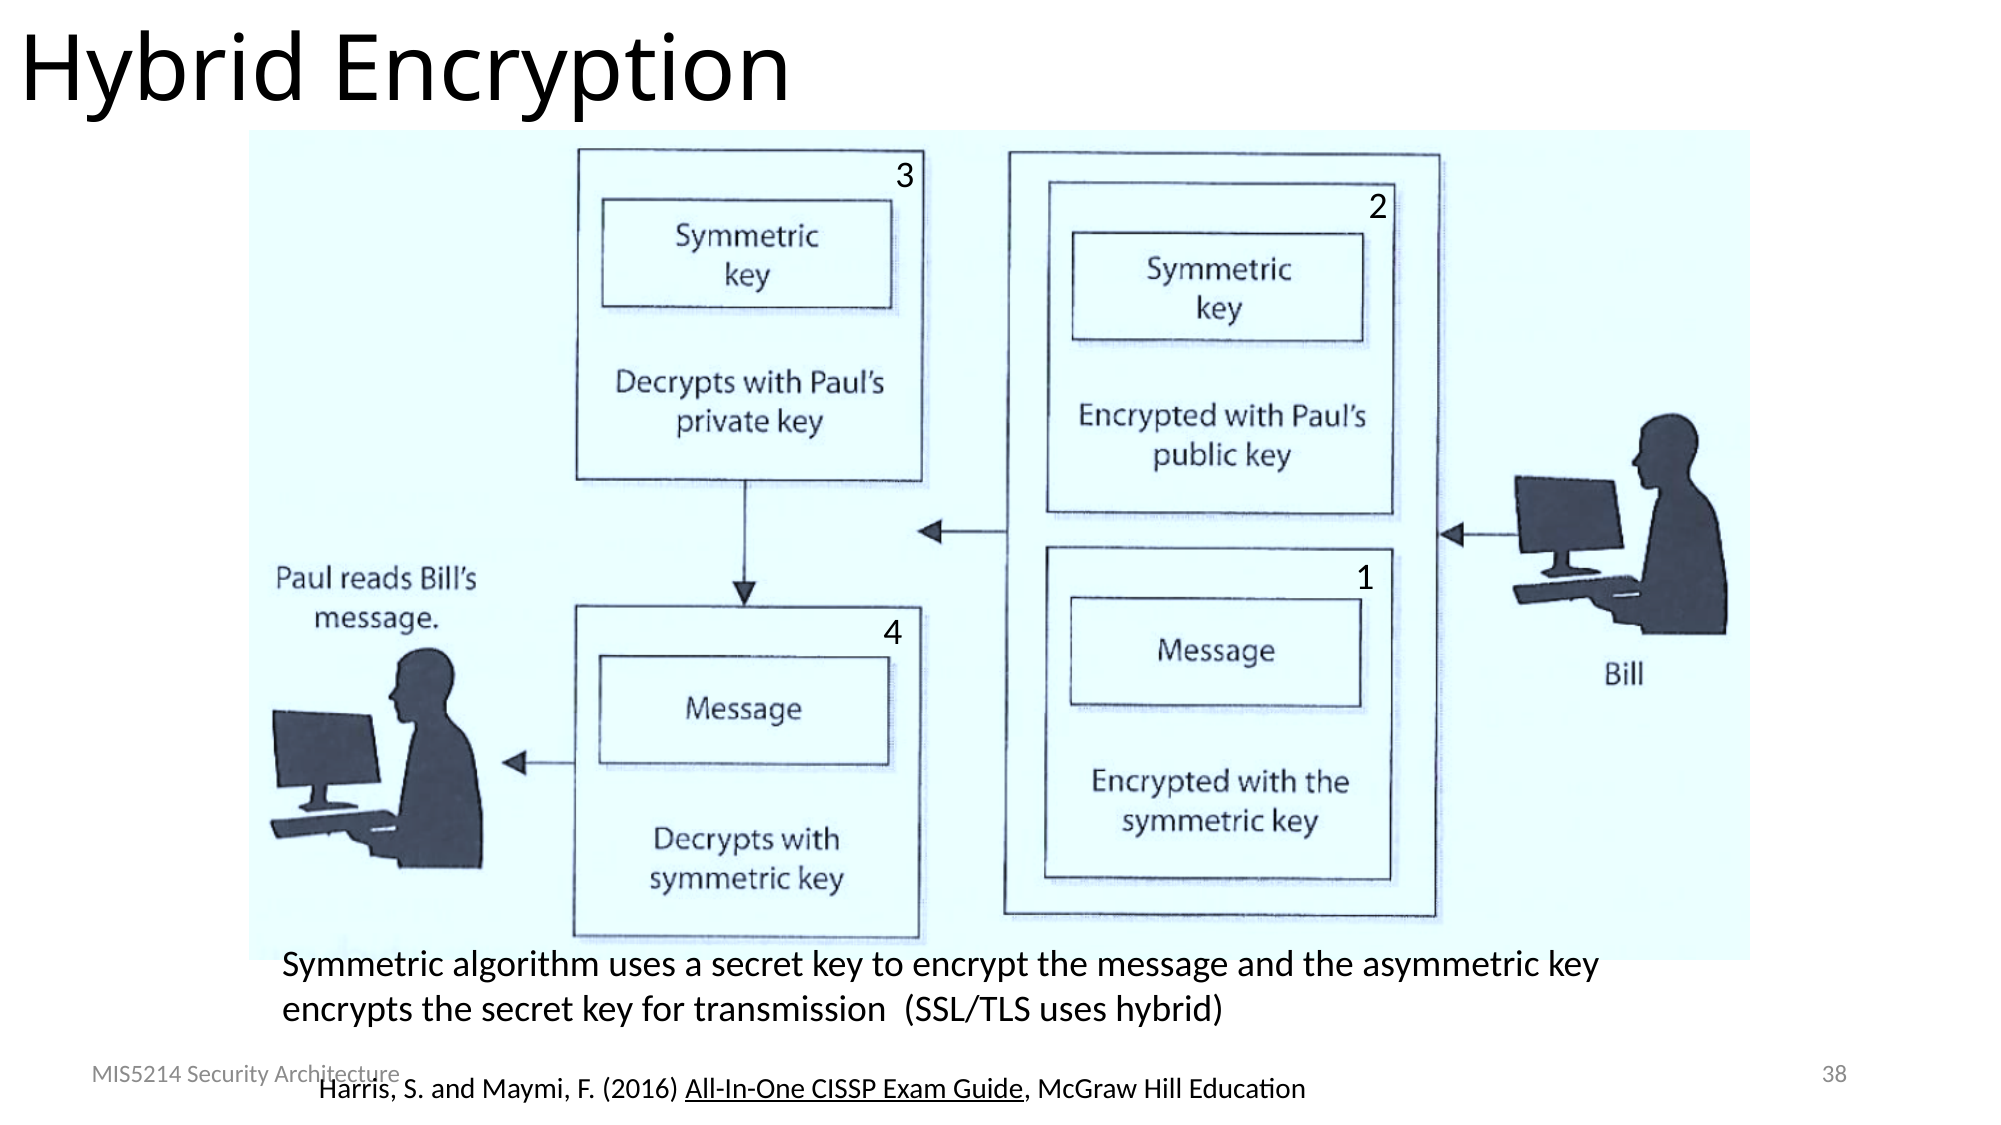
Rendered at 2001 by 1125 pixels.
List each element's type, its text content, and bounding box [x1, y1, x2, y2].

title Hybrid Encryption [3, 0, 1354, 143]
slide_number 38 [1412, 1042, 1863, 1103]
text_box Symmetric algorithm uses a secret key to encrypt the message and the asymmetric key encrypts the secret key for transmission (SSL/TLS uses hybrid) [267, 960, 1750, 1037]
footer MIS5214 Security Architecture [76, 1042, 752, 1103]
text_box Harris, S. and Maymi, F. (2016) All-In-One CISSP Exam Guide, McGraw Hill Education [304, 1061, 1696, 1112]
picture [249, 130, 1750, 960]
